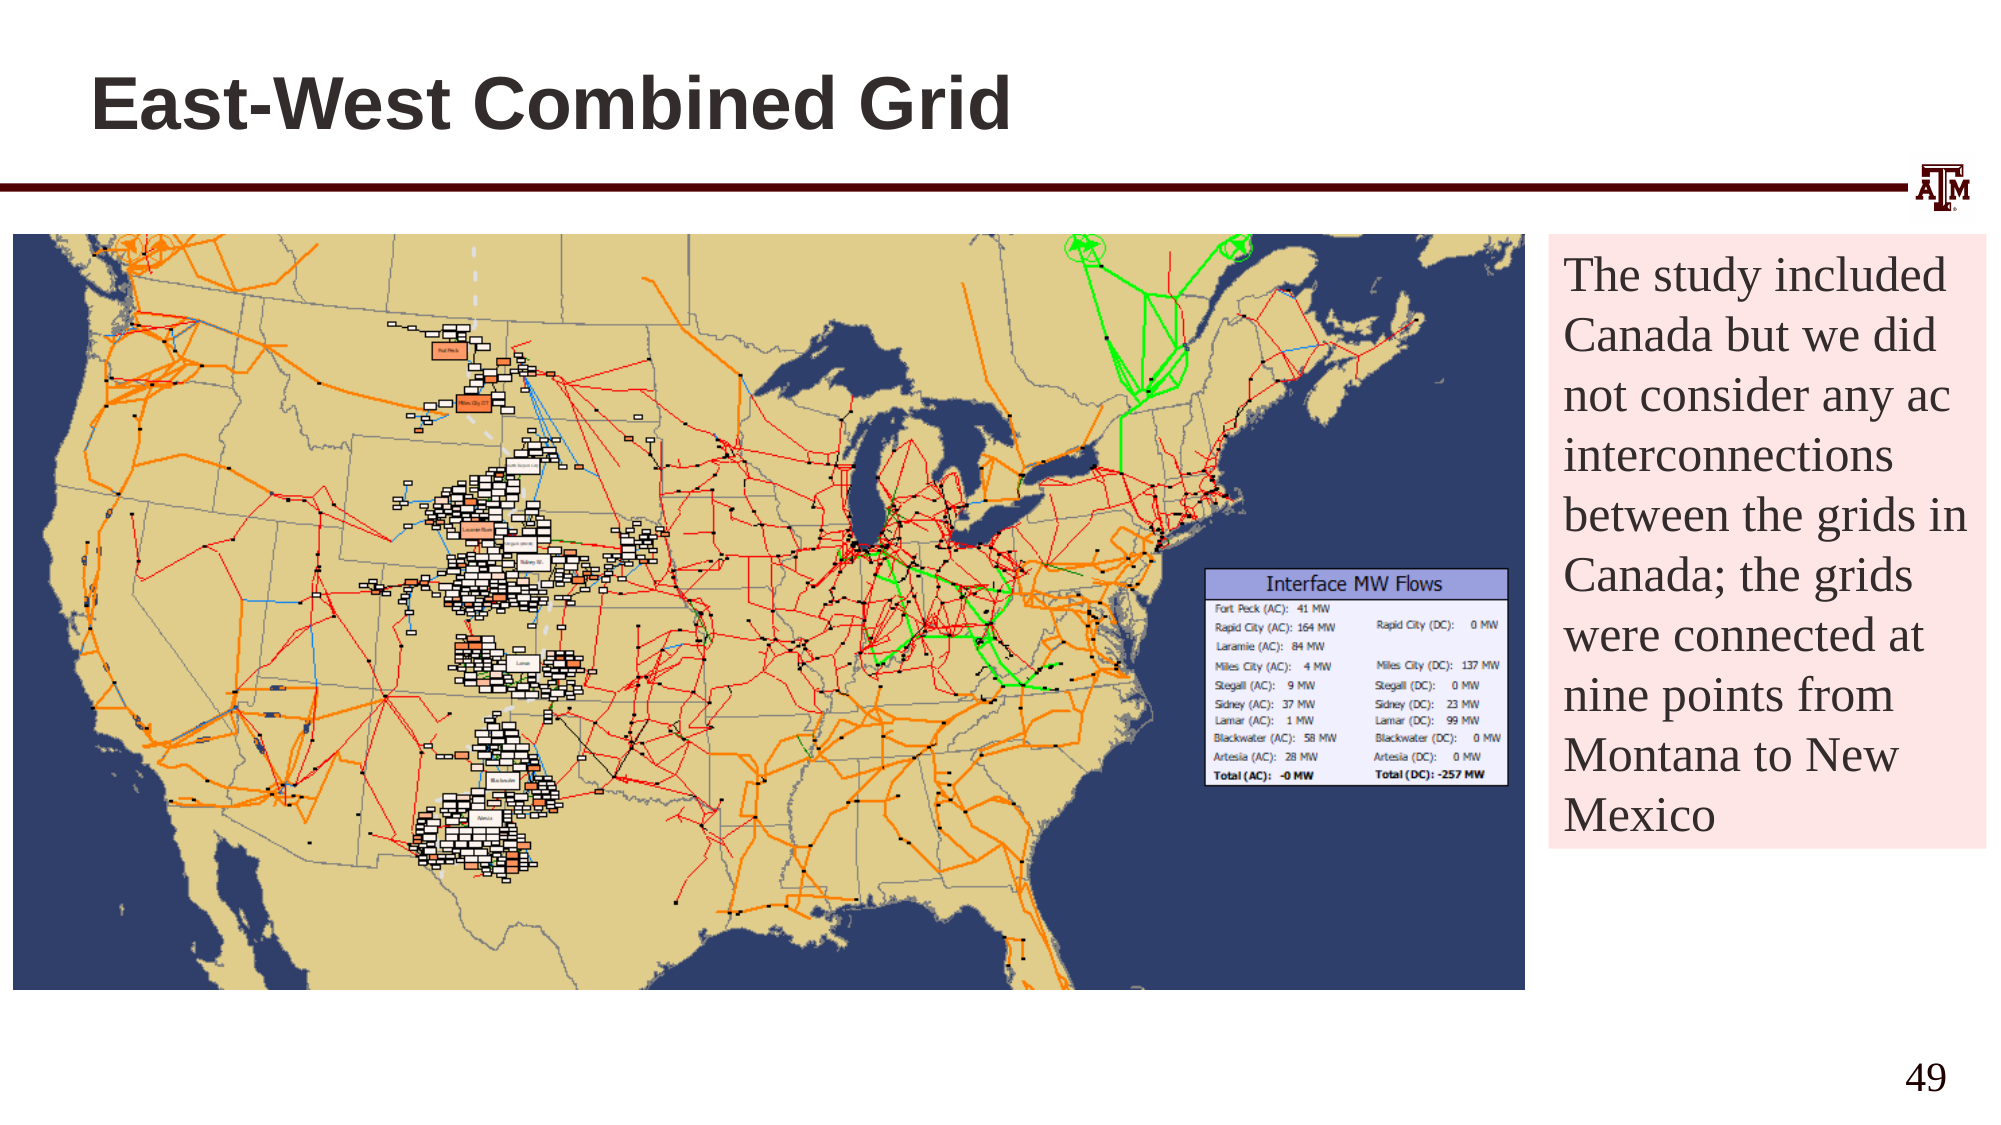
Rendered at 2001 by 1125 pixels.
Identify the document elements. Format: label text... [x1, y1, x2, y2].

text_box The study included Canada but we did not consider any ac interconnections between the grids in Canada; the grids were connected at nine points from Montana to New Mexico [1548, 234, 1987, 849]
slide_number 48 [1824, 1037, 1963, 1113]
title East-West Combined Grid [75, 11, 1875, 188]
picture [13, 233, 1525, 990]
picture [1908, 151, 1977, 224]
